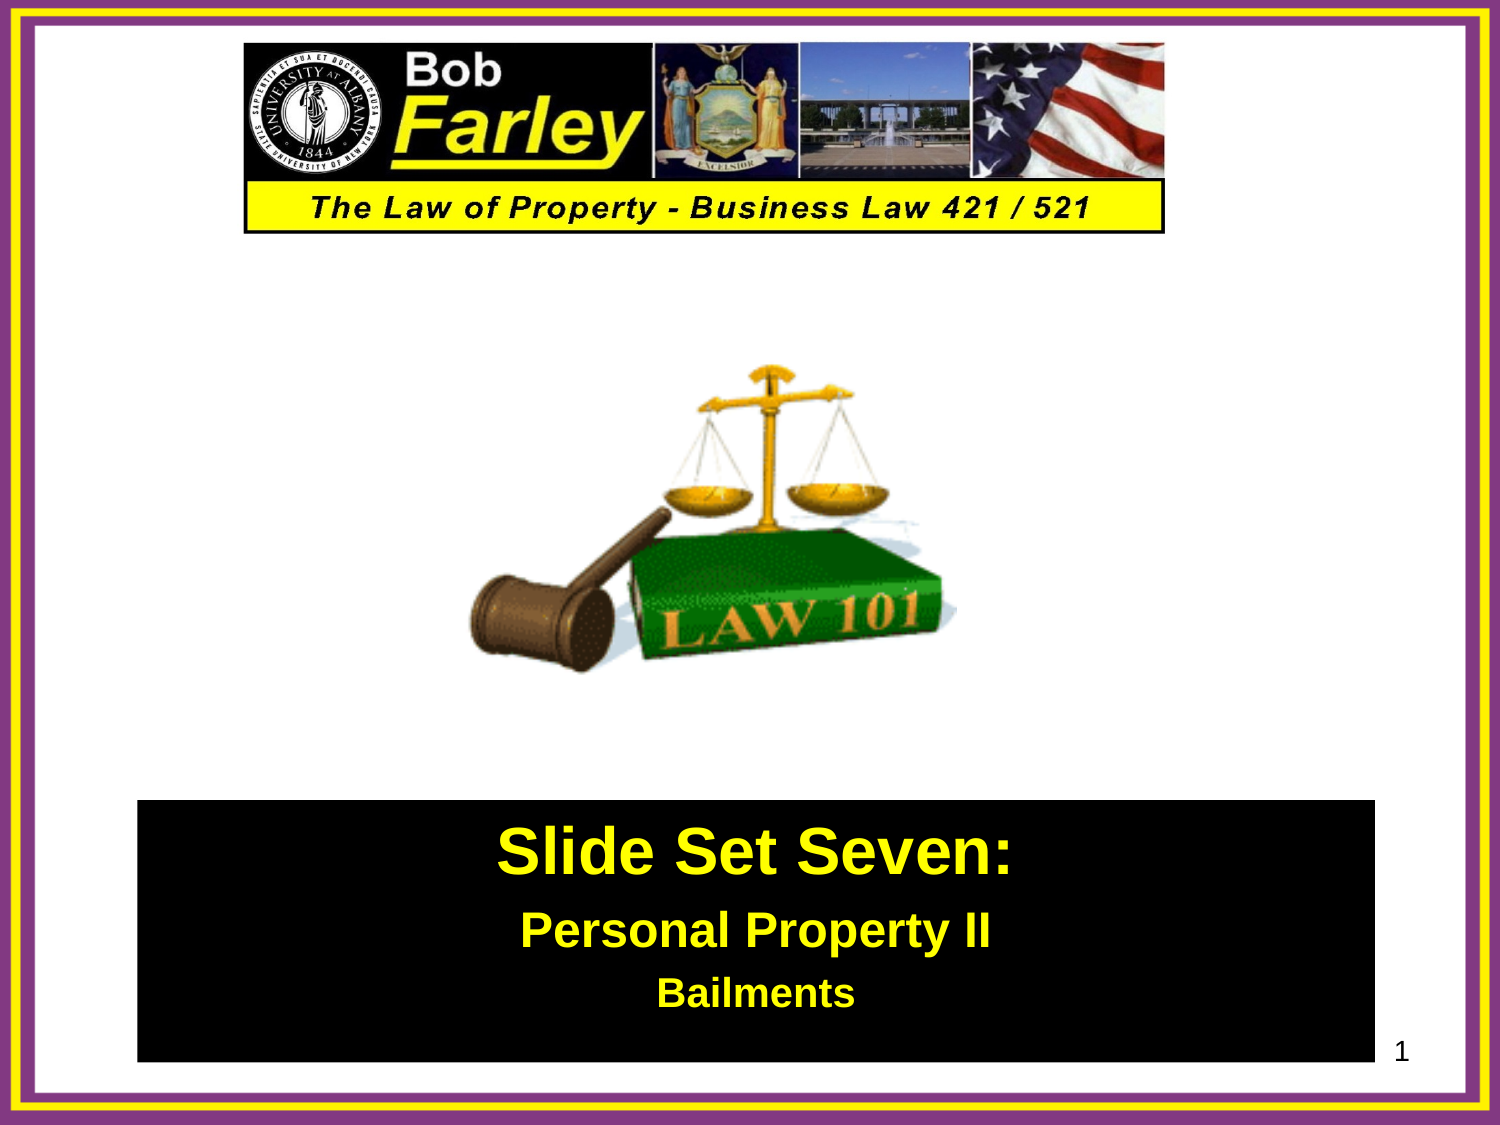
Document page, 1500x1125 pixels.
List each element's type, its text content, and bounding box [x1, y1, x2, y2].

slide_number 1 [1074, 1024, 1426, 1103]
picture [0, 0, 1500, 1125]
subtitle Slide Set Seven: Personal Property II Bailments [137, 799, 1376, 1063]
